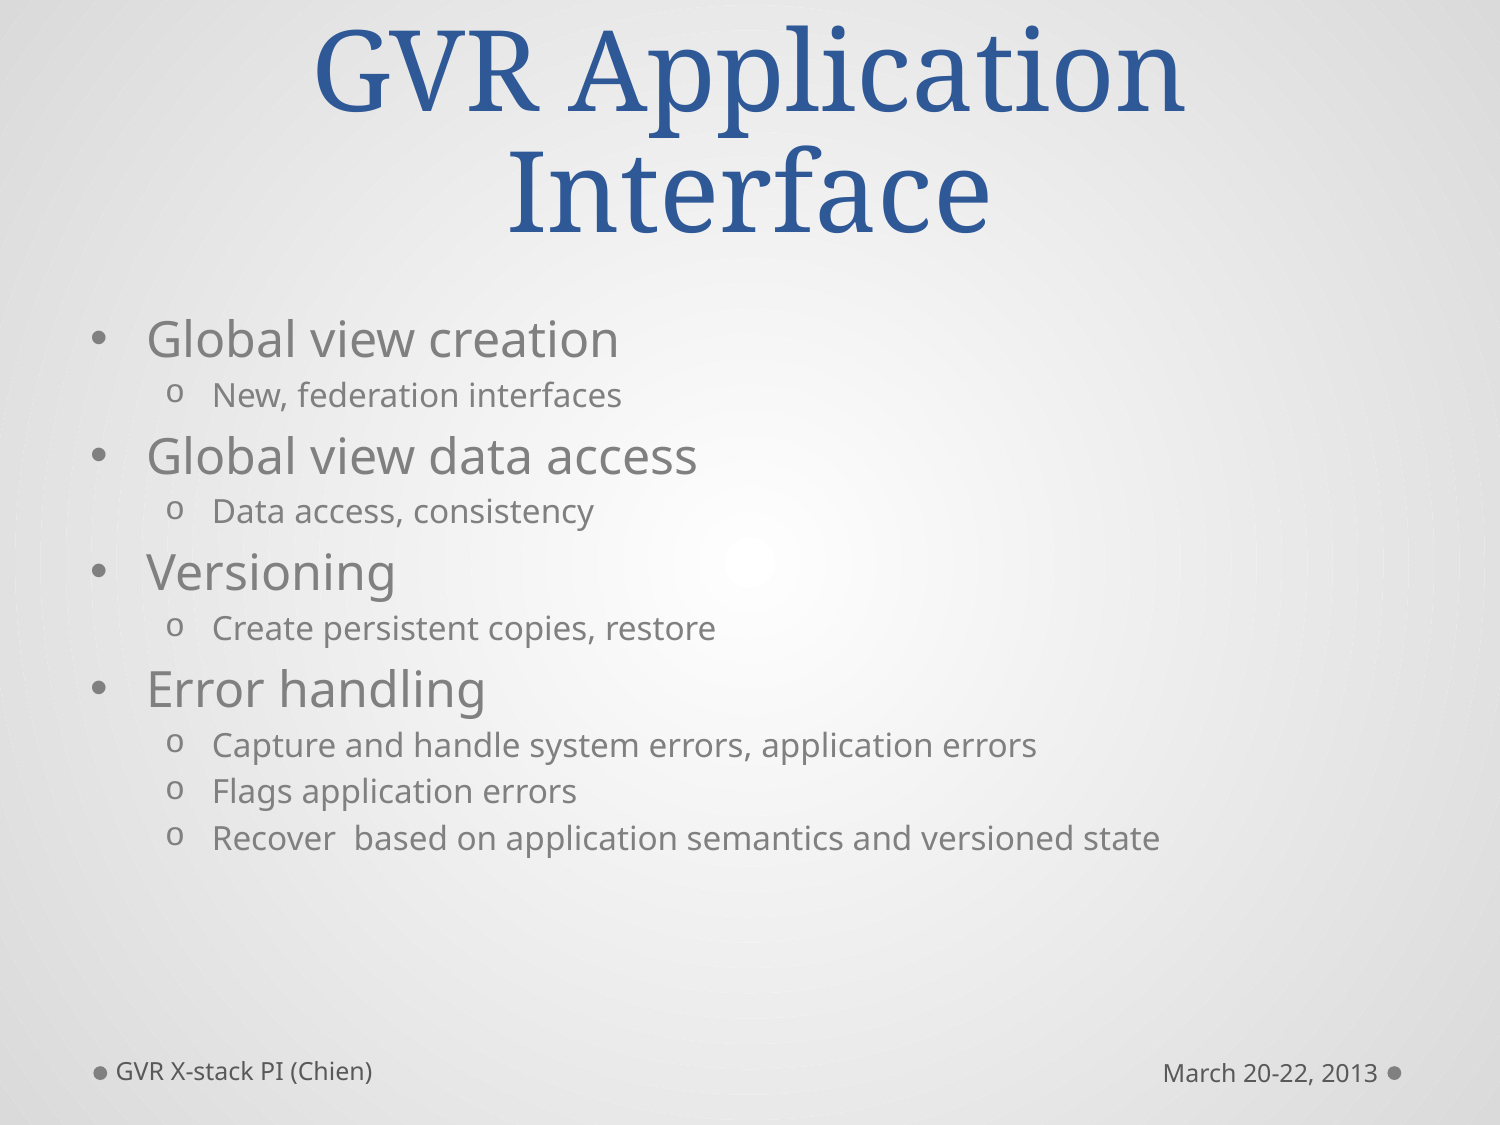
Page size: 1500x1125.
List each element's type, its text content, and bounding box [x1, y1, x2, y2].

title GVR Application Interface [75, 0, 1425, 263]
footer GVR X-stack PI (Chien) [108, 1042, 576, 1103]
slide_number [1043, 1042, 1386, 1103]
list Global view creation New, federation interfaces Global view data access Data access, consistency Versioning Create persistent copies, restore Error handling Capture and handle system errors, application errors Flags application errors Recover based on application semantics and versioned state [75, 299, 1425, 1005]
